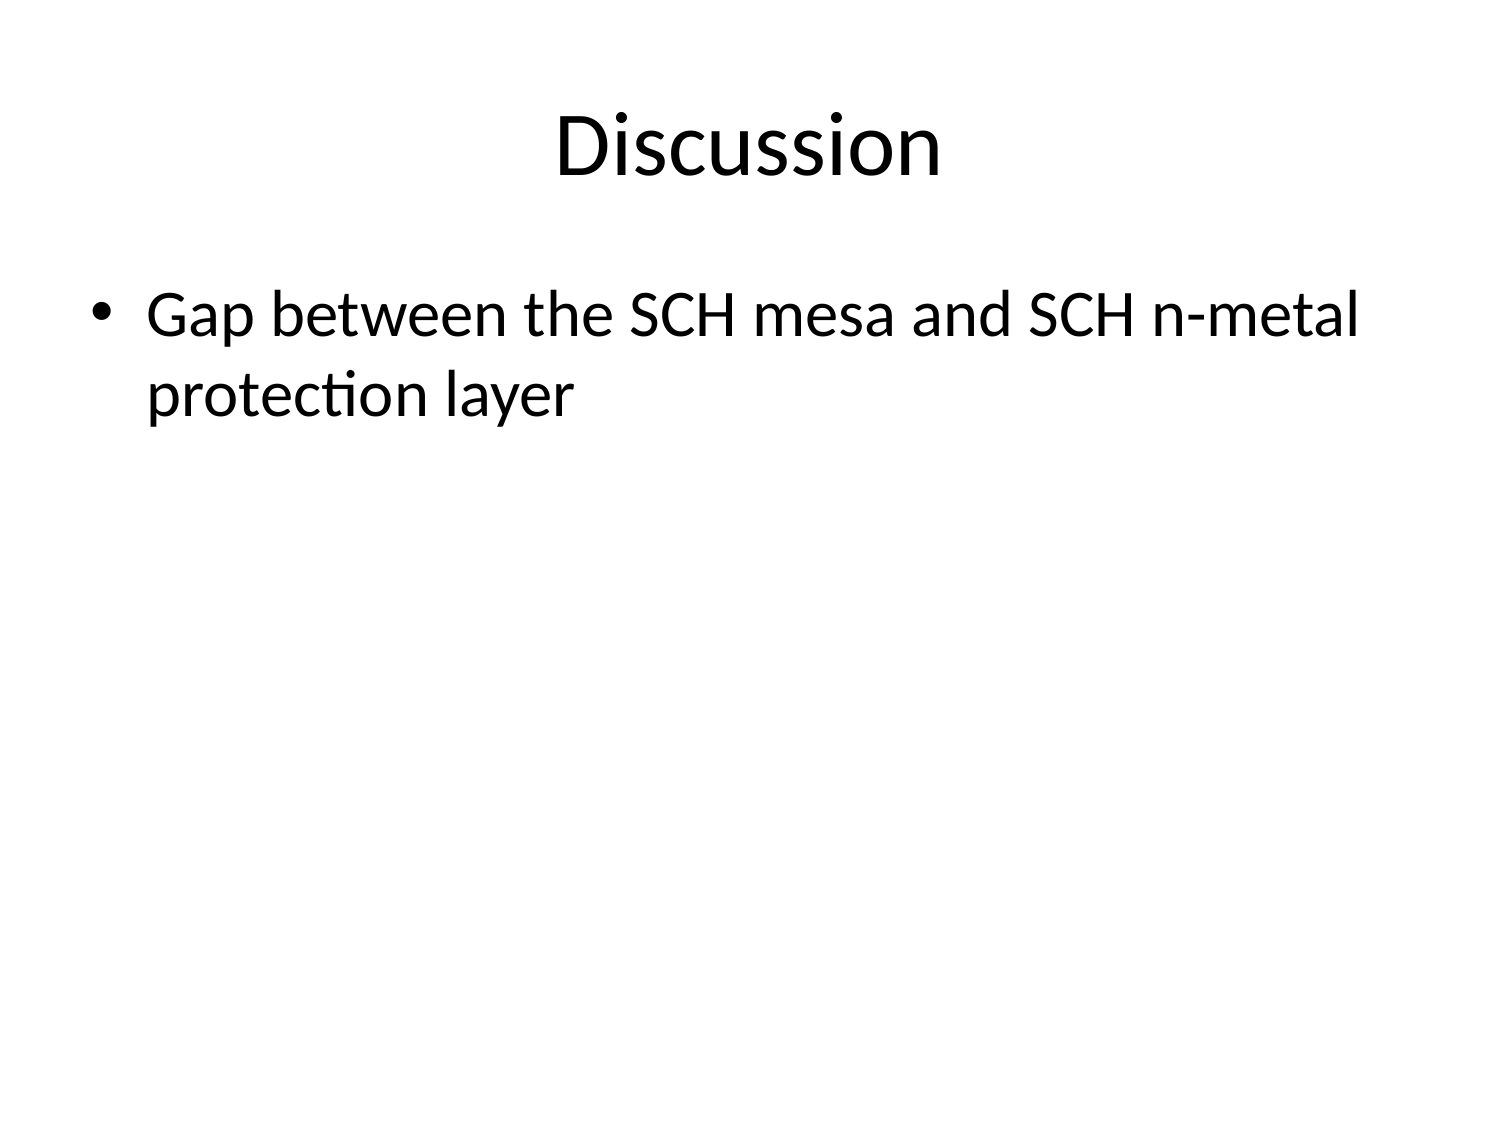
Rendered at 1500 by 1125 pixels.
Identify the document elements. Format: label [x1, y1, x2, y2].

title [75, 45, 1425, 233]
list [75, 262, 1425, 1005]
